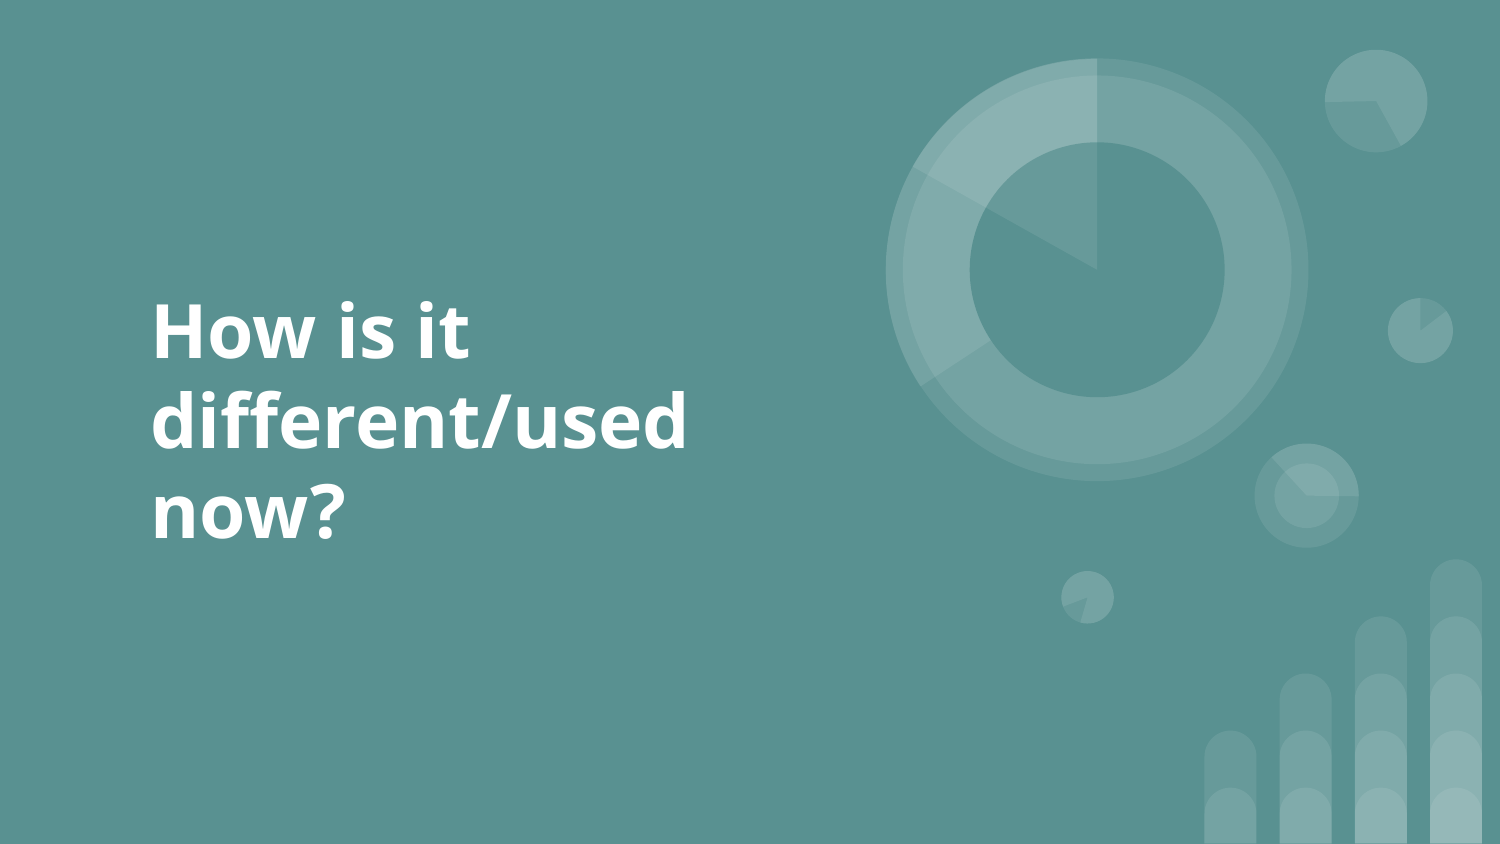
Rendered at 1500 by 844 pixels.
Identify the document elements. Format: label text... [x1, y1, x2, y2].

title How is it different/used now? [135, 264, 834, 572]
